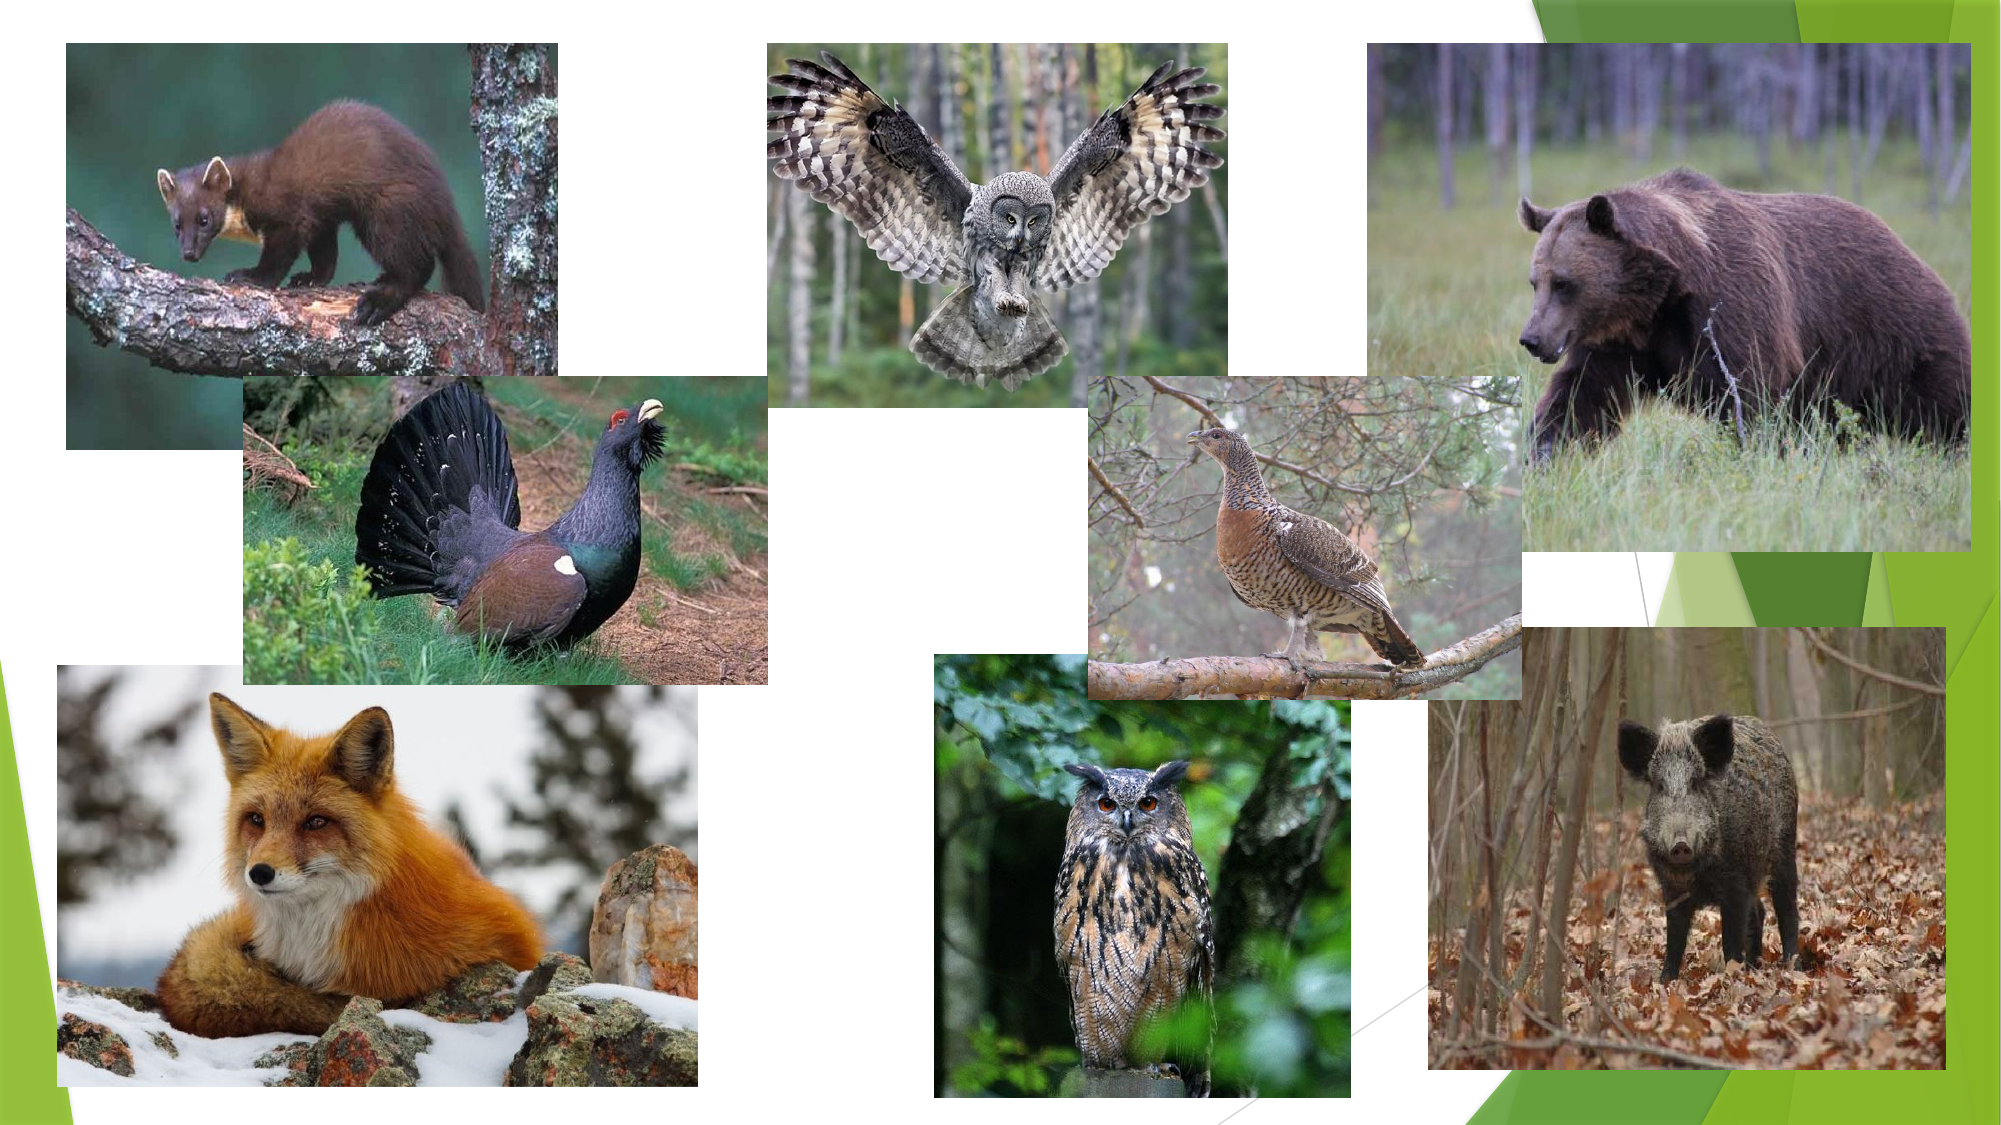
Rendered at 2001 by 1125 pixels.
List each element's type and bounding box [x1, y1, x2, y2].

picture [56, 43, 1971, 1098]
